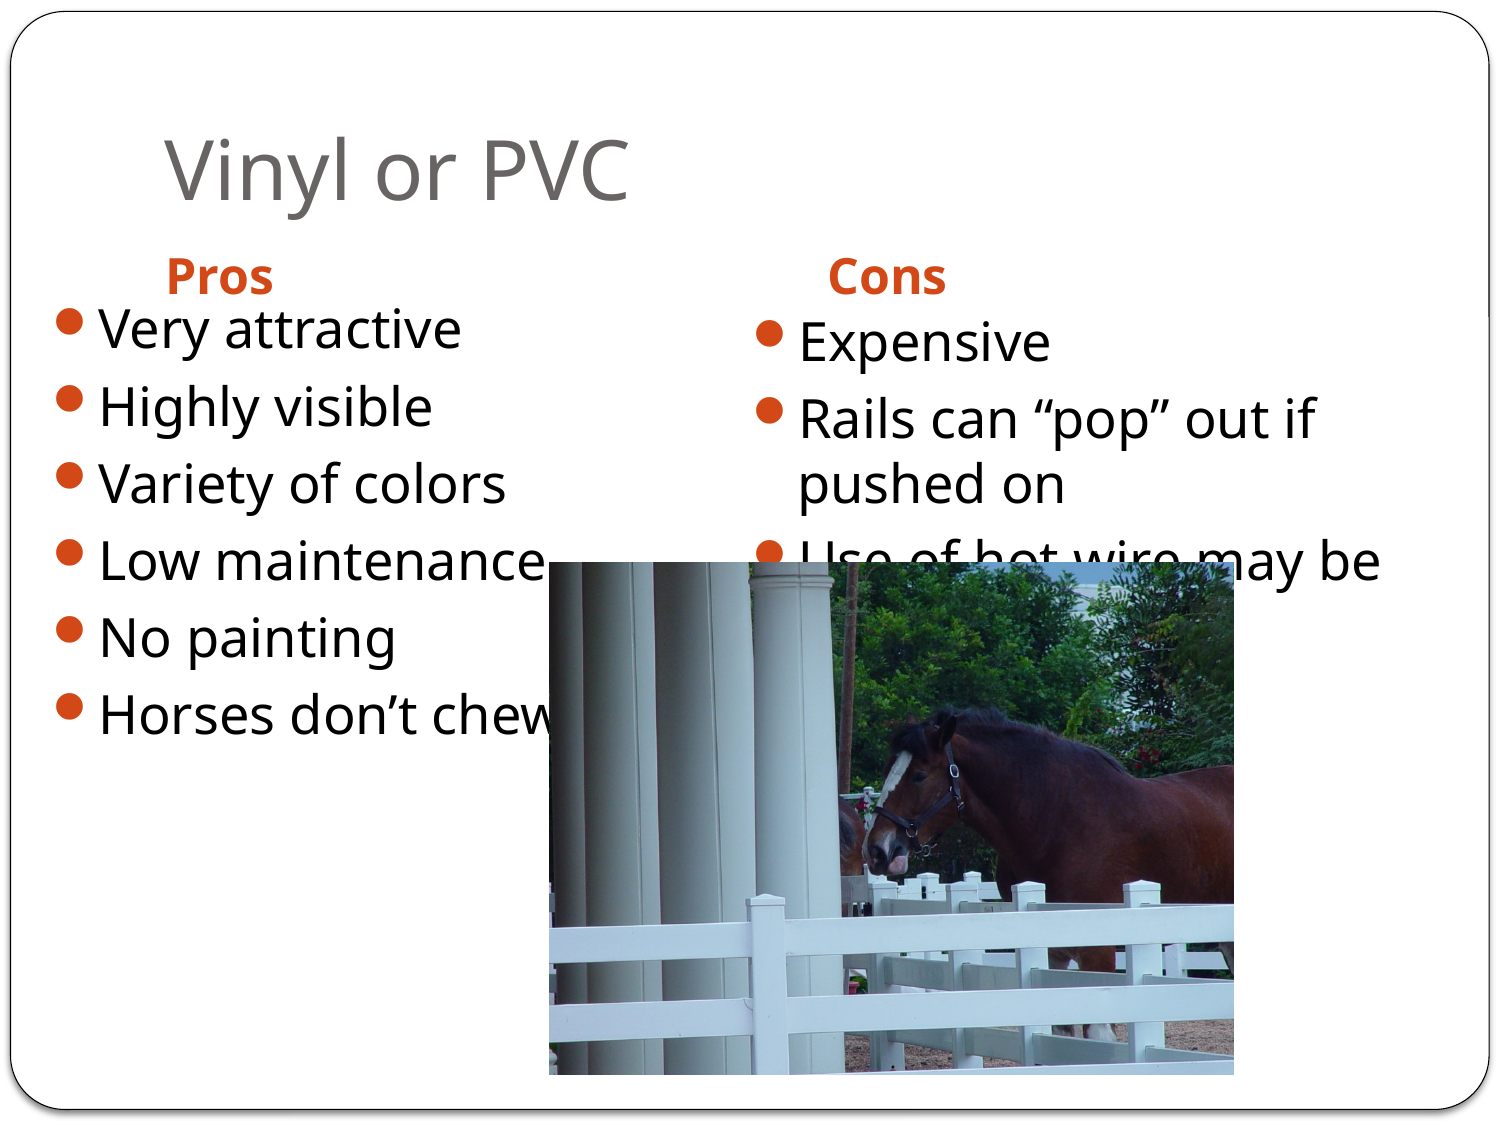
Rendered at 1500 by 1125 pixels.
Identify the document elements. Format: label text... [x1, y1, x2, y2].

title Vinyl or PVC [150, 44, 1425, 233]
list Expensive Rails can “pop” out if pushed on Use of hot wire may be necessary [737, 299, 1500, 1007]
picture [549, 562, 1234, 1076]
list Pros [149, 236, 763, 313]
list Very attractive Highly visible Variety of colors Low maintenance No painting Horses don’t chew [37, 287, 625, 1007]
list Cons [811, 236, 1426, 299]
